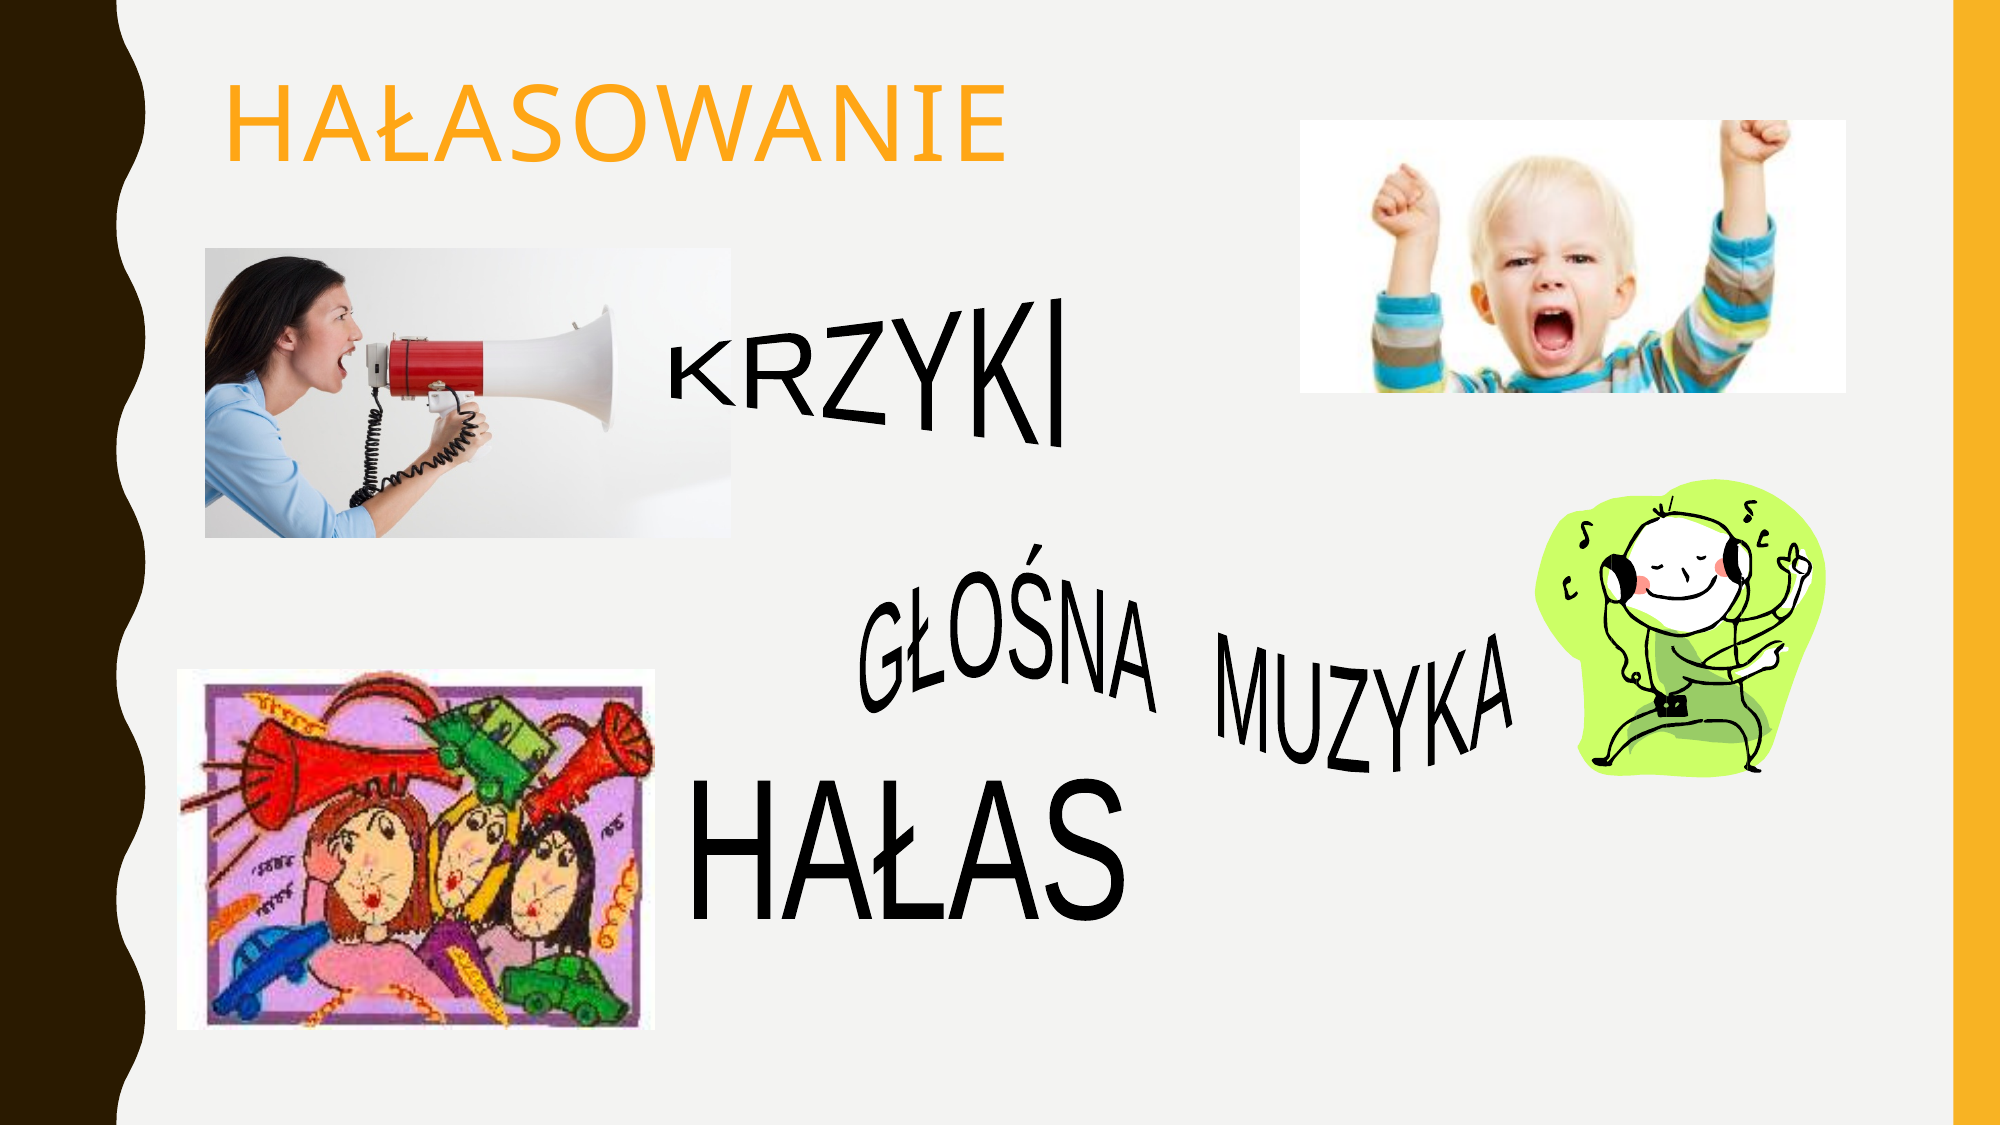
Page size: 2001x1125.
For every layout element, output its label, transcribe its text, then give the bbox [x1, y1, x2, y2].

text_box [859, 479, 1826, 778]
picture [1300, 120, 1846, 393]
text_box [205, 248, 1062, 538]
title HAŁASOWANIE [205, 62, 1875, 308]
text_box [177, 669, 1124, 1030]
